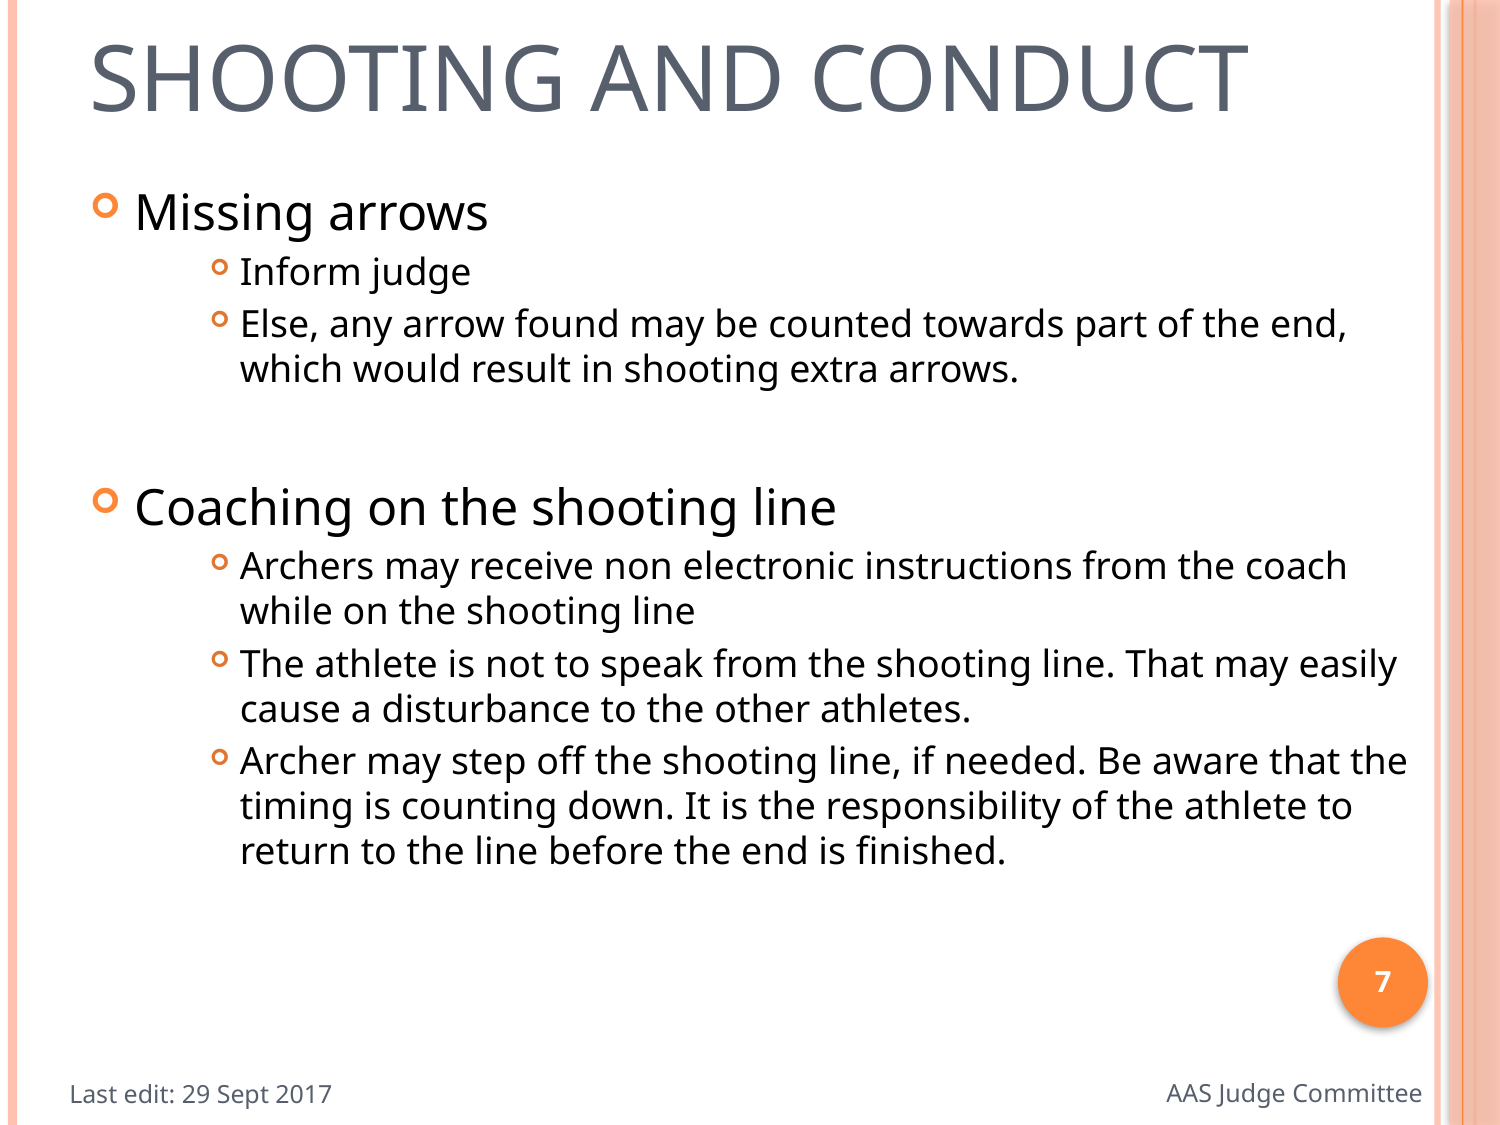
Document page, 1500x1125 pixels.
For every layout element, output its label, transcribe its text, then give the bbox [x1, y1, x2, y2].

list Missing arrows Inform judge Else, any arrow found may be counted towards part of the end, which would result in shooting extra arrows. Coaching on the shooting line Archers may receive non electronic instructions from the coach while on the shooting line The athlete is not to speak from the shooting line. That may easily cause a disturbance to the other athletes. Archer may step off the shooting line, if needed. Be aware that the timing is counting down. It is the responsibility of the athlete to return to the line before the end is finished. [75, 172, 1425, 1005]
title Shooting and conduct [75, 45, 1425, 138]
slide_number 7 [1333, 940, 1434, 1027]
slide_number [17, 1061, 348, 1125]
footer AAS Judge Committee [1151, 1065, 1500, 1125]
